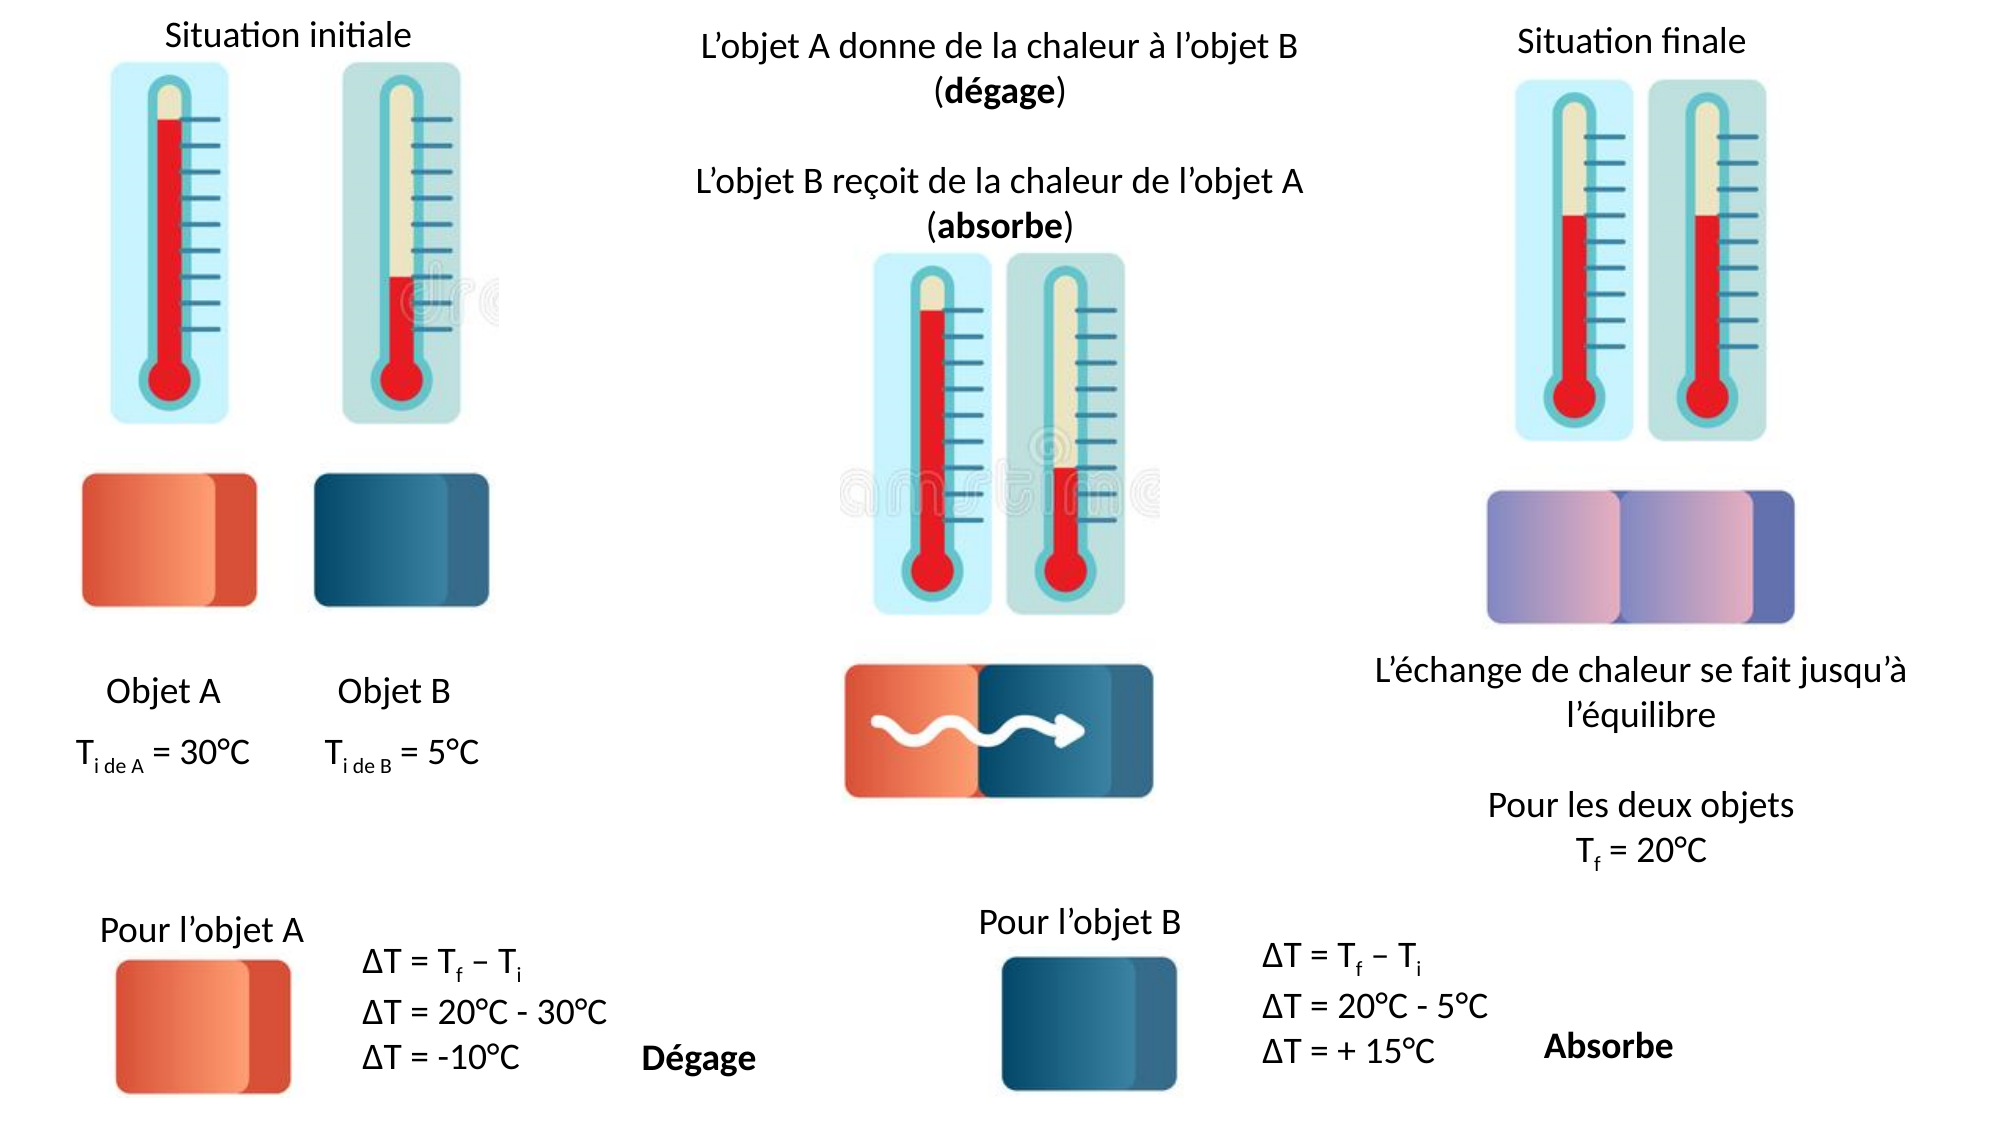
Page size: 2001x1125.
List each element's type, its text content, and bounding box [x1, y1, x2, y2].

text_box Pour l’objet A [85, 897, 344, 1003]
text_box Absorbe [1529, 1013, 1690, 1074]
text_box Ti de A = 30°C [61, 719, 266, 786]
text_box Situation initiale [150, 2, 428, 50]
text_box L’objet A donne de la chaleur à l’objet B (dégage) L’objet B reçoit de la chaleur de l’objet A (absorbe) [661, 14, 1339, 254]
picture [840, 244, 1160, 805]
picture [107, 950, 306, 1098]
text_box ΔT = Tf – Ti ΔT = 20°C - 30°C ΔT = -10°C [347, 928, 623, 1085]
text_box ΔT = Tf – Ti ΔT = 20°C - 5°C ΔT = + 15°C [1247, 922, 1504, 1079]
picture [1474, 69, 1809, 631]
text_box Pour l’objet B [963, 889, 1223, 995]
text_box Dégage [626, 1025, 772, 1086]
picture [78, 50, 499, 614]
text_box Ti de B = 5°C [309, 719, 495, 786]
text_box Situation finale [1502, 8, 1762, 69]
text_box L’échange de chaleur se fait jusqu’à l’équilibre Pour les deux objets Tf = 20°C [1344, 637, 1939, 884]
text_box Objet B [322, 658, 467, 719]
text_box Objet A [91, 658, 236, 719]
picture [988, 944, 1190, 1098]
